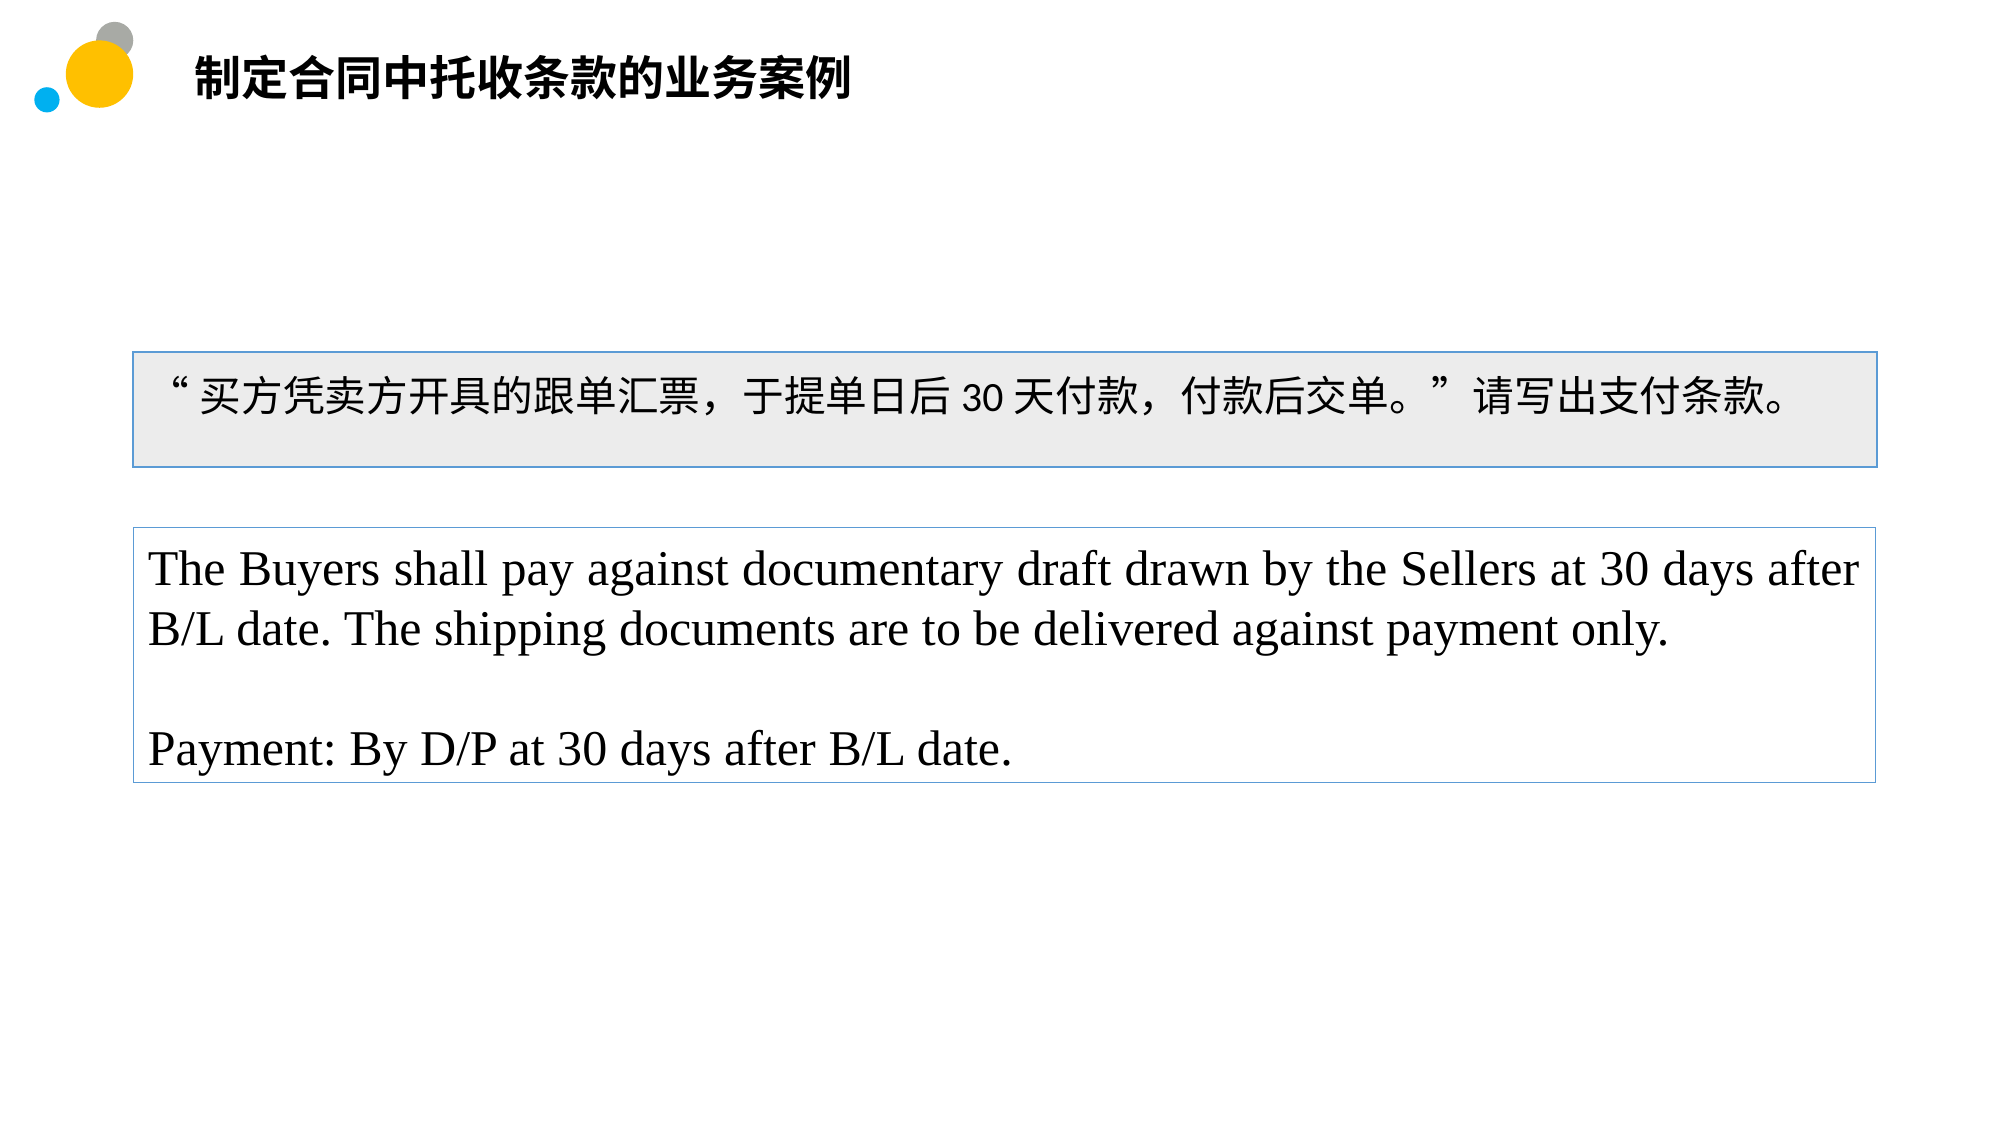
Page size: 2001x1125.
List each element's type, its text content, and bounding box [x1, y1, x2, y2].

text_box 制定合同中托收条款的业务案例 [179, 40, 873, 120]
text_box The Buyers shall pay against documentary draft drawn by the Sellers at 30 days after B/L date. The shipping documents are to be delivered against payment only. Payment: By D/P at 30 days after B/L date. [133, 527, 1876, 783]
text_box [132, 349, 1878, 467]
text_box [34, 21, 134, 113]
